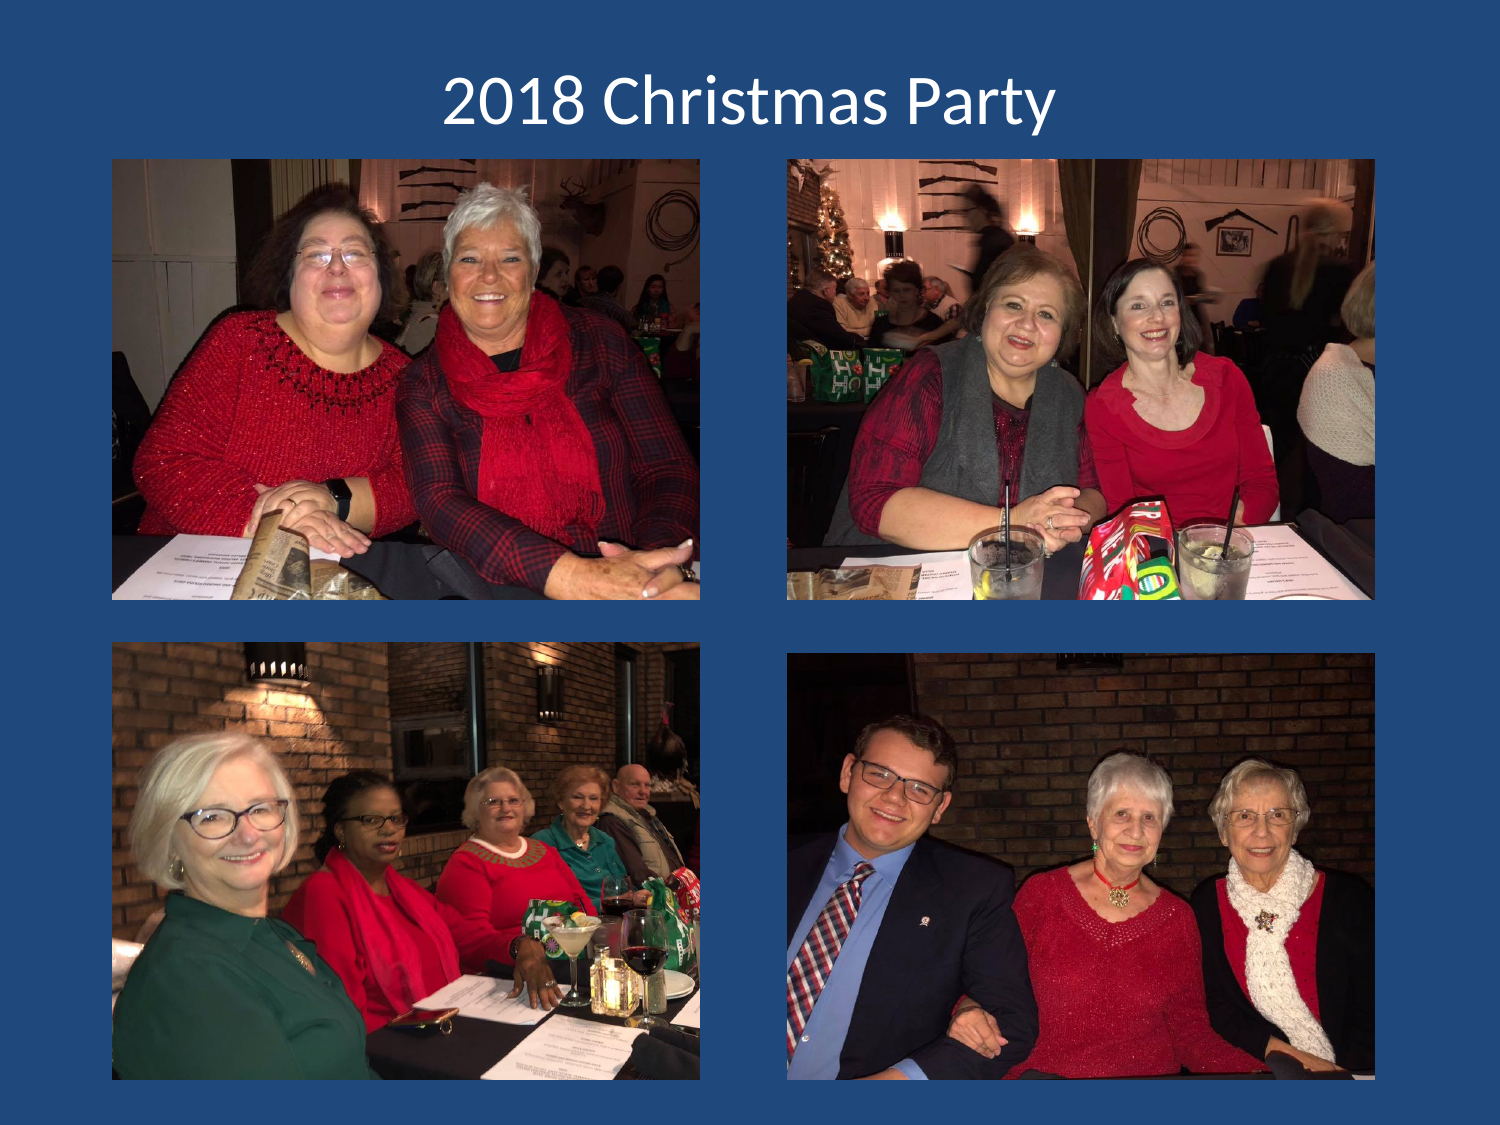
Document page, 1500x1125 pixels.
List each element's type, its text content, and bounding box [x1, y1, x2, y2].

title 2018 Christmas Party [75, 45, 1425, 233]
picture [112, 641, 701, 1080]
picture [112, 159, 701, 601]
picture [787, 159, 1376, 601]
picture [787, 653, 1376, 1080]
